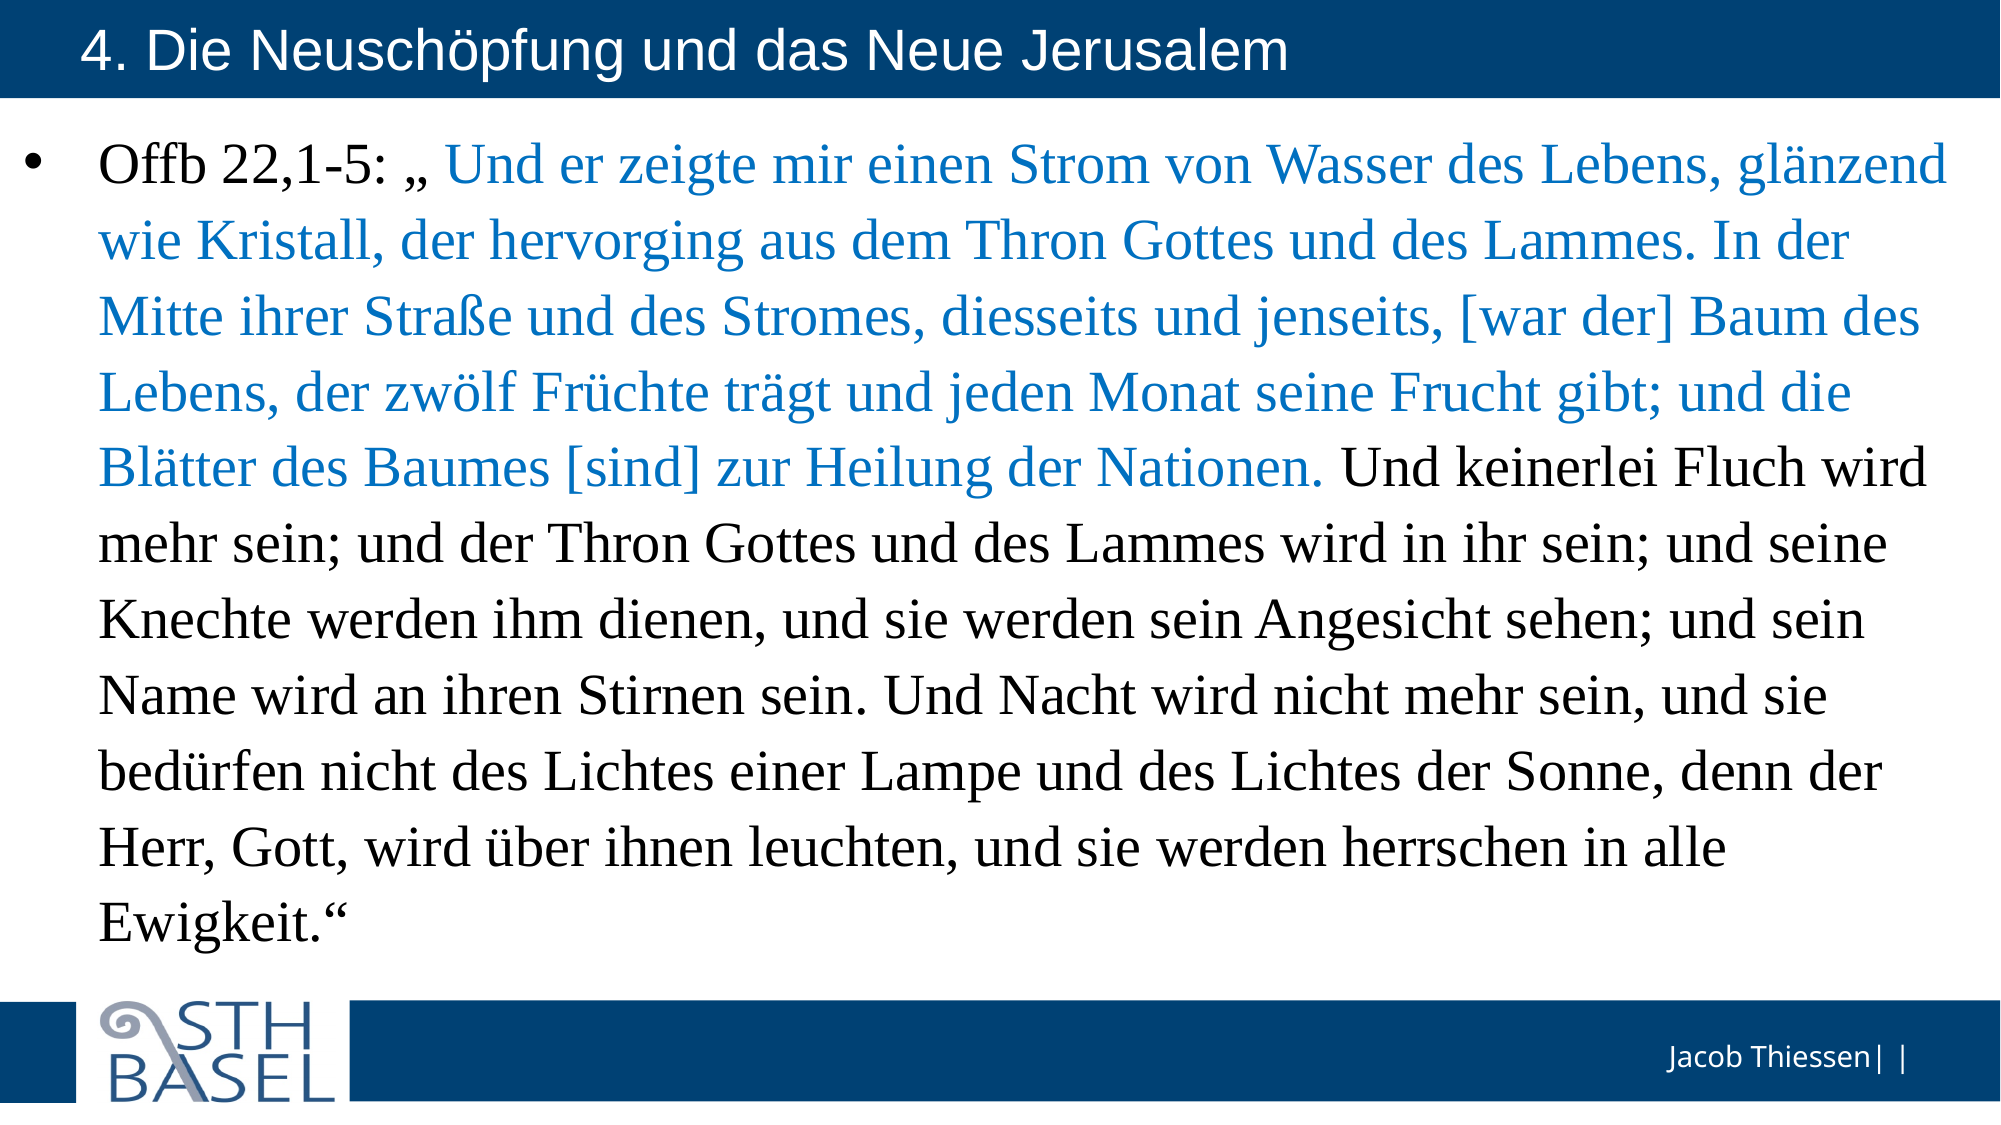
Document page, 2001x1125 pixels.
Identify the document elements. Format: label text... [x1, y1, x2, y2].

list Offb 22,1-5: „ Und er zeigte mir einen Strom von Wasser des Lebens, glänzend wie Kristall, der hervorging aus dem Thron Gottes und des Lammes. In der Mitte ihrer Straße und des Stromes, diesseits und jenseits, [war der] Baum des Lebens, der zwölf Früchte trägt und jeden Monat seine Frucht gibt; und die Blätter des Baumes [sind] zur Heilung der Nationen. Und keinerlei Fluch wird mehr sein; und der Thron Gottes und des Lammes wird in ihr sein; und seine Knechte werden ihm dienen, und sie werden sein Angesicht sehen; und sein Name wird an ihren Stirnen sein. Und Nacht wird nicht mehr sein, und sie bedürfen nicht des Lichtes einer Lampe und des Lichtes der Sonne, denn der Herr, Gott, wird über ihnen leuchten, und sie werden herrschen in alle Ewigkeit.“ [15, 111, 1975, 963]
picture [97, 1000, 336, 1103]
title 4. Die Neuschöpfung und das Neue Jerusalem [72, 4, 1975, 90]
